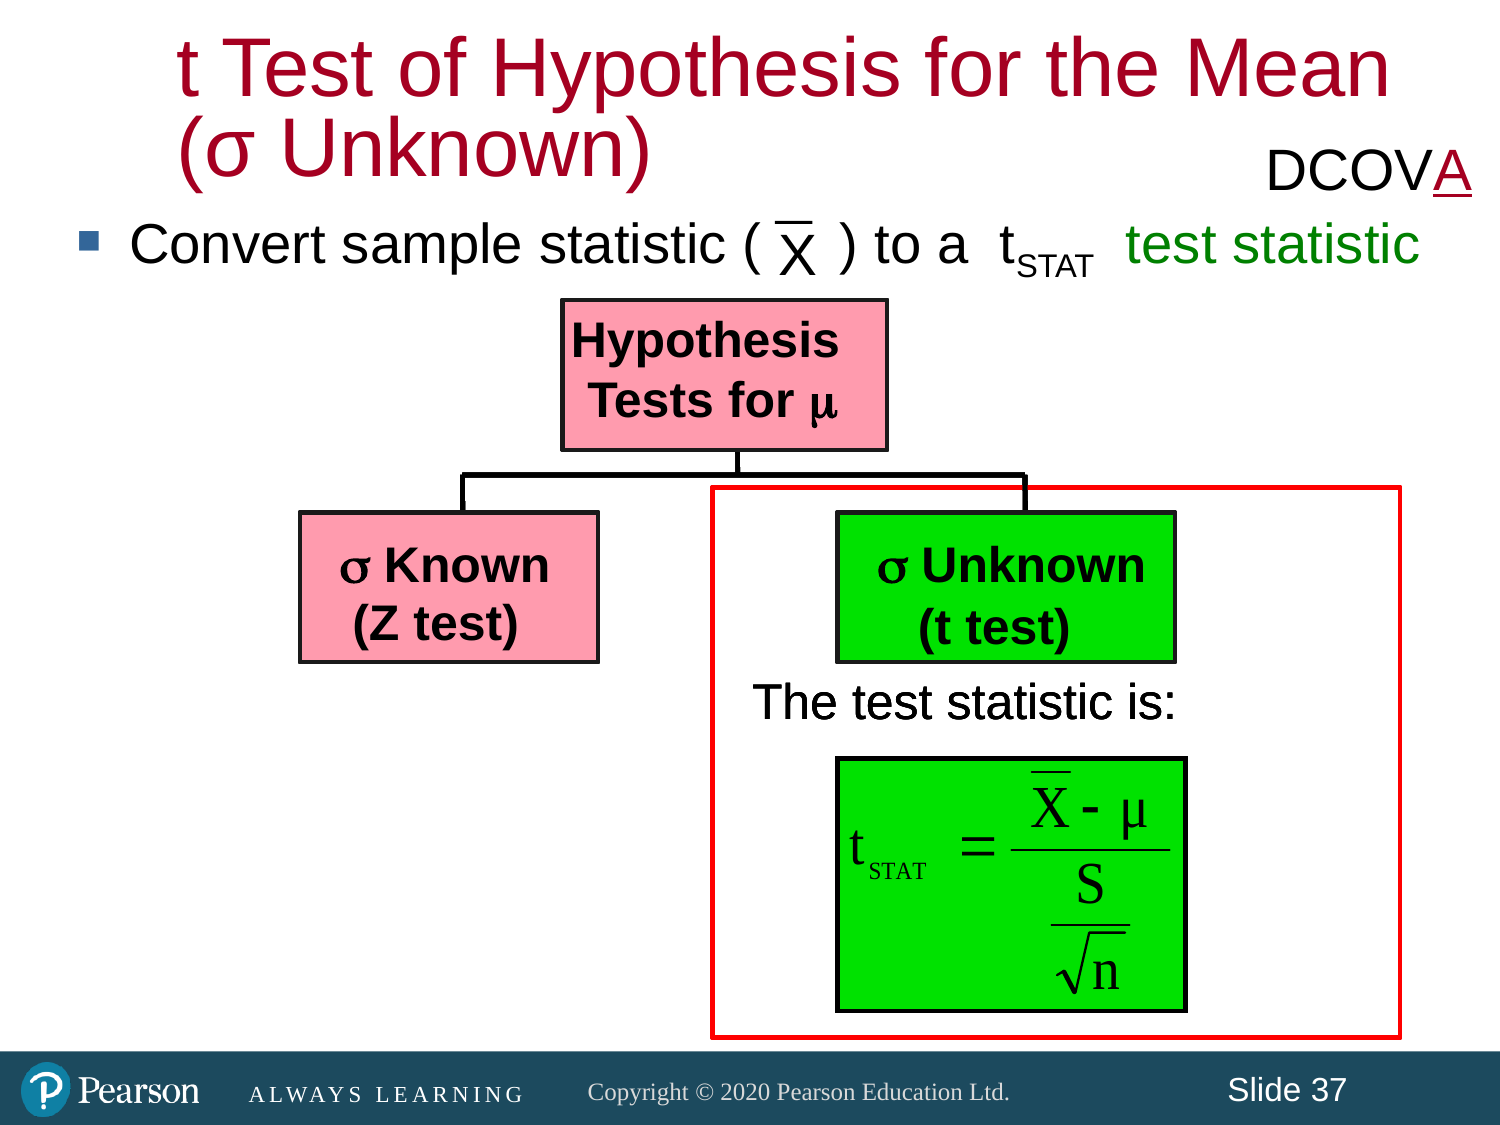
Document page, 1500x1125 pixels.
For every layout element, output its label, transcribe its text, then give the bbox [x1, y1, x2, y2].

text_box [299, 299, 1401, 1038]
text_box X [749, 209, 838, 295]
title t Test of Hypothesis for the Mean (σ Unknown) [162, 12, 1441, 200]
text_box Convert sample statistic ( ) to a tSTAT test statistic [62, 200, 1450, 325]
text_box DCOVA [1250, 125, 1487, 210]
picture [21, 1062, 199, 1117]
